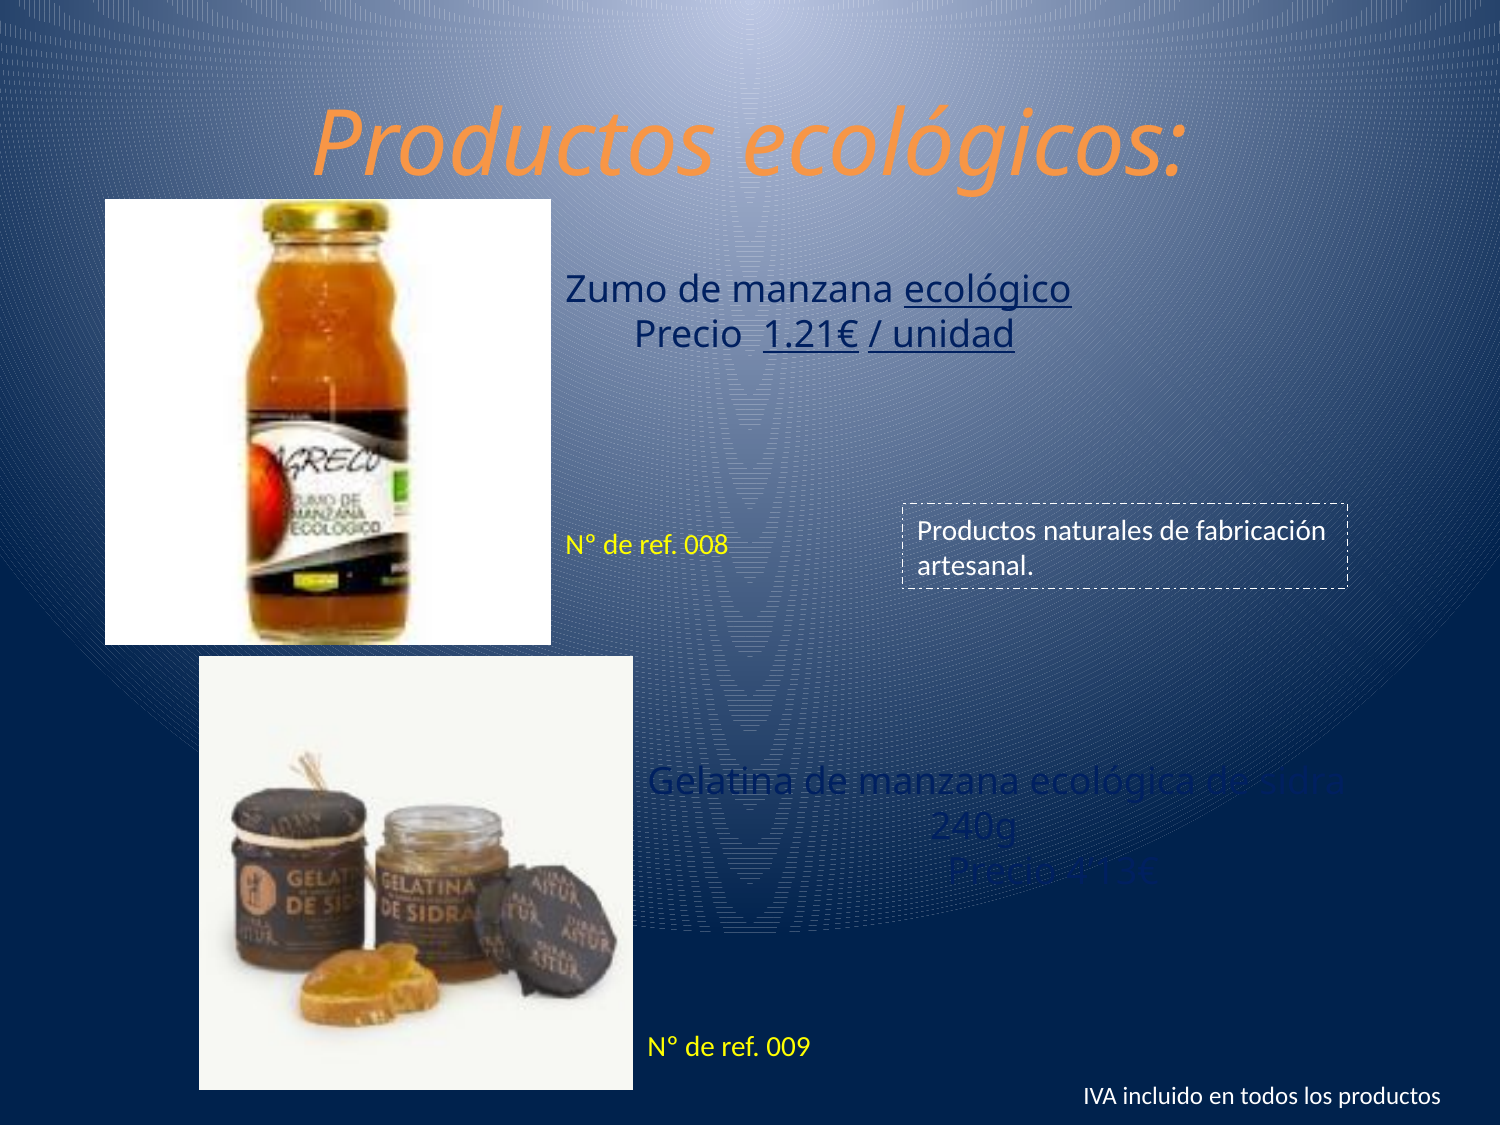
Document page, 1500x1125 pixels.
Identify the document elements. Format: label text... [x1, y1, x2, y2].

picture [198, 655, 633, 1091]
text_box Zumo de manzana ecológico Precio 1.21€ / unidad Nº de ref. 008 [557, 257, 1454, 568]
title Productos ecológicos: [75, 45, 1425, 233]
footer IVA incluido en todos los productos [1025, 1065, 1500, 1125]
text_box Productos naturales de fabricación artesanal. [902, 503, 1348, 589]
picture [105, 198, 552, 645]
text_box Gelatina de manzana ecológica de sidra 240g Precio 4’13€ Nº de ref. 009 [638, 749, 1500, 1070]
